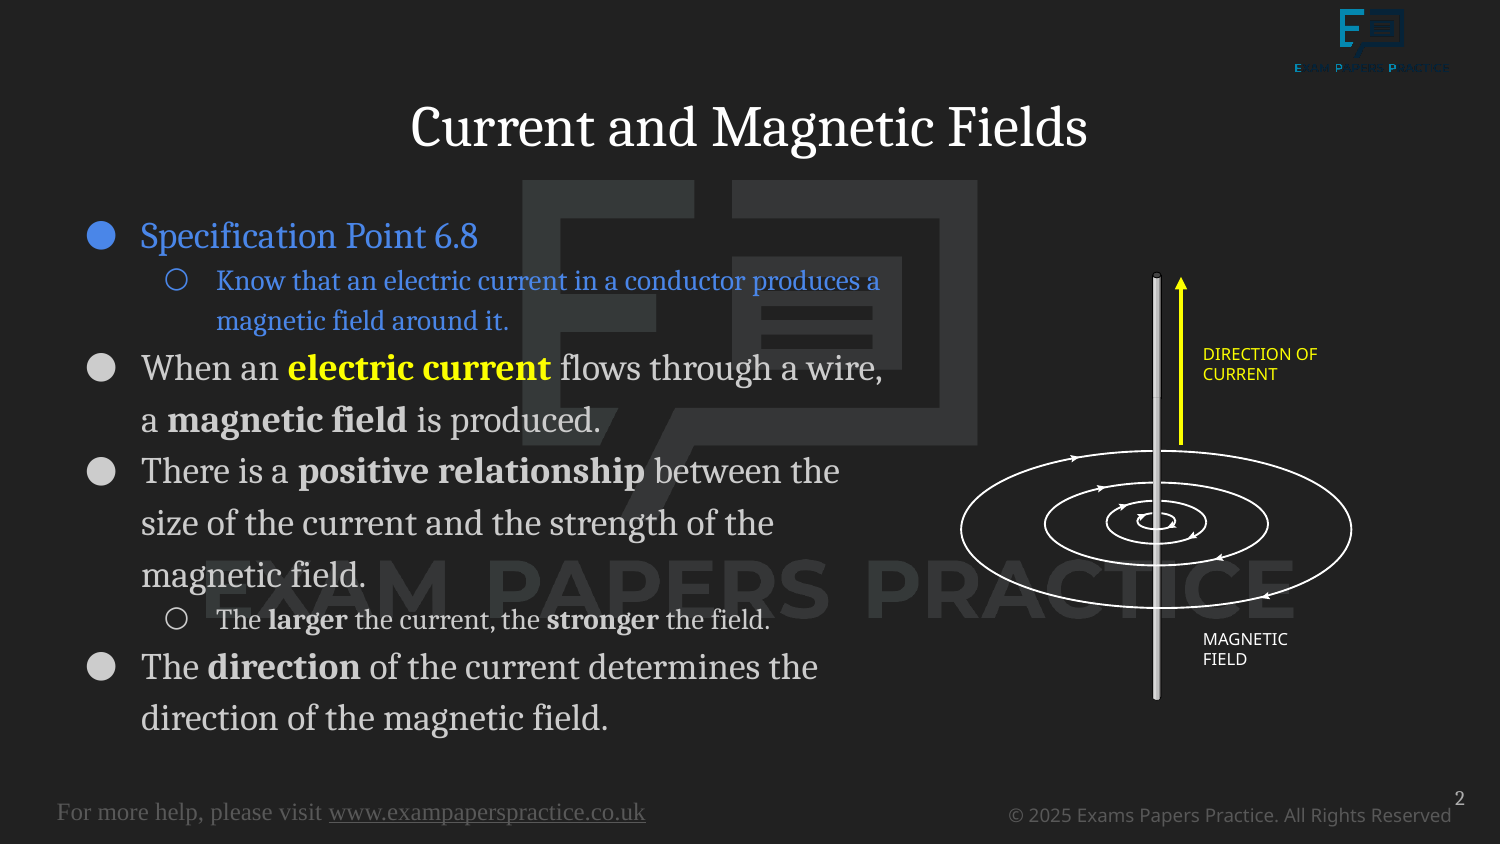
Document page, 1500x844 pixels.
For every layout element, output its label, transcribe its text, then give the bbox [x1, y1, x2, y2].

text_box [960, 271, 1352, 701]
picture [1295, 9, 1449, 72]
slide_number 2 [1389, 764, 1480, 830]
title Current and Magnetic Fields [51, 72, 1449, 167]
list Specification Point 6.8 Know that an electric current in a conductor produces a magnetic field around it. When an electric current flows through a wire, a magnetic field is produced. There is a positive relationship between the size of the current and the strength of the magnetic field. The larger the current, the stronger the field. The direction of the current determines the direction of the magnetic field. [51, 189, 911, 765]
